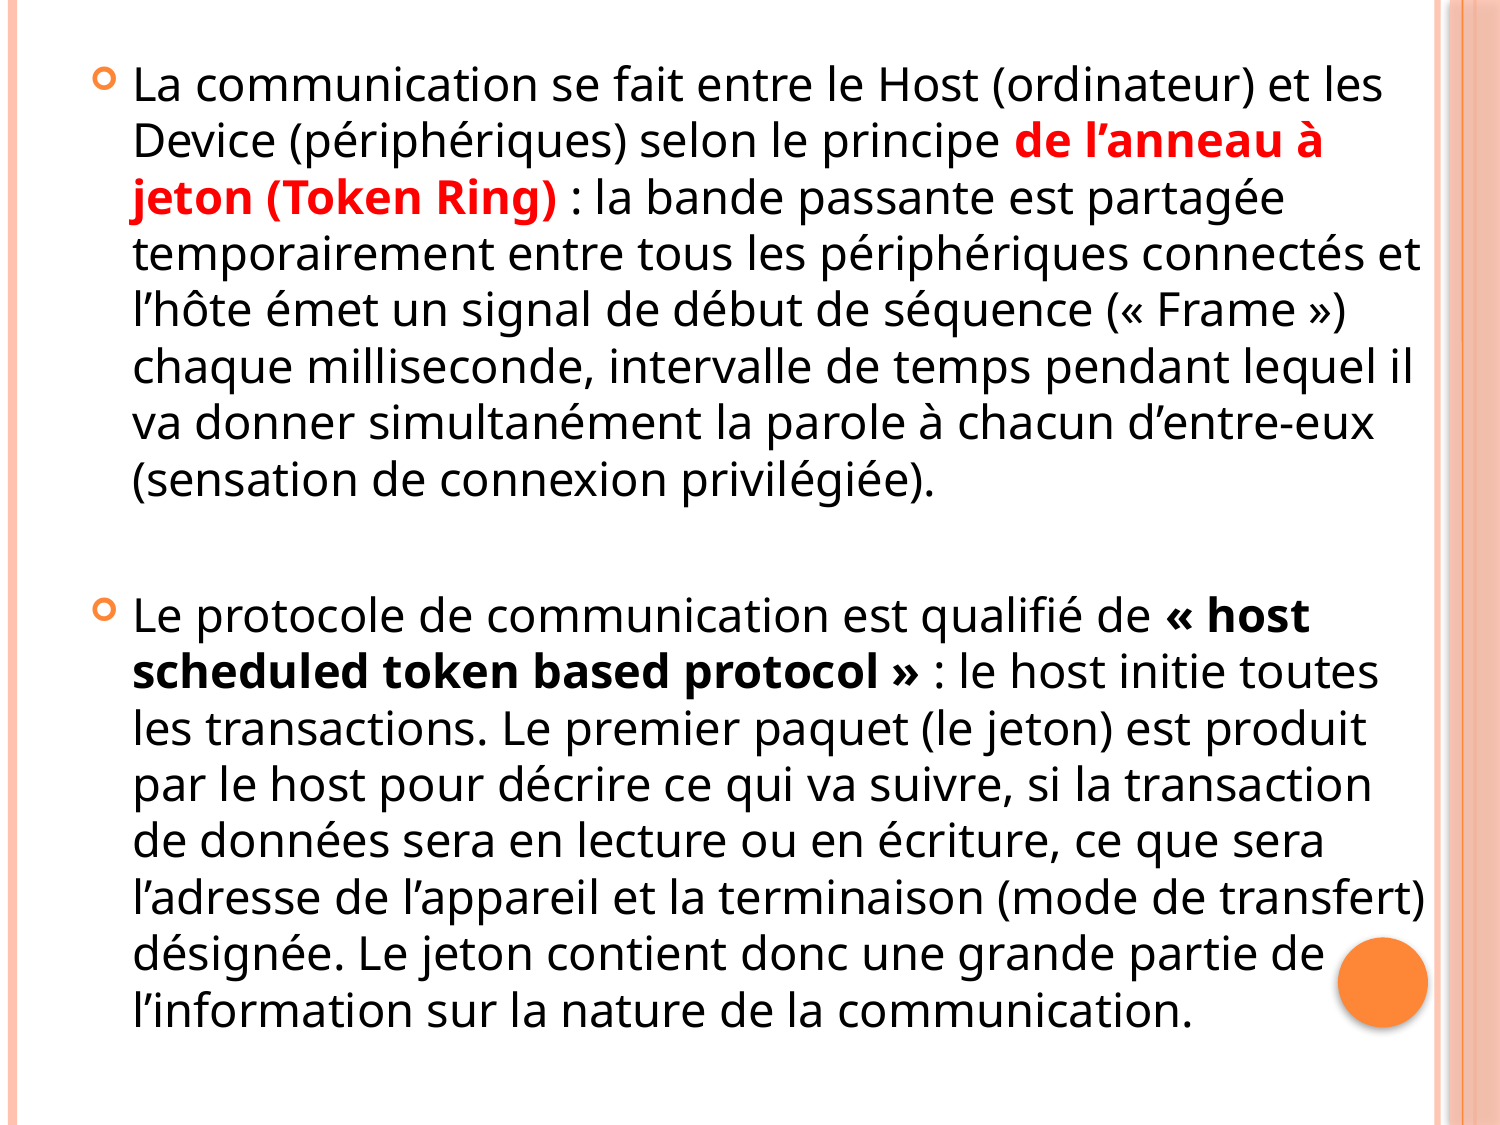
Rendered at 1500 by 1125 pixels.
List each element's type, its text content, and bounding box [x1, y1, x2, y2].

list La communication se fait entre le Host (ordinateur) et les Device (périphériques) selon le principe de l’anneau à jeton (Token Ring) : la bande passante est partagée temporairement entre tous les périphériques connectés et l’hôte émet un signal de début de séquence (« Frame ») chaque milliseconde, intervalle de temps pendant lequel il va donner simultanément la parole à chacun d’entre-eux (sensation de connexion privilégiée). Le protocole de communication est qualifié de « host scheduled token based protocol » : le host initie toutes les transactions. Le premier paquet (le jeton) est produit par le host pour décrire ce qui va suivre, si la transaction de données sera en lecture ou en écriture, ce que sera l’adresse de l’appareil et la terminaison (mode de transfert) désignée. Le jeton contient donc une grande partie de l’information sur la nature de la communication. [75, 46, 1454, 1062]
